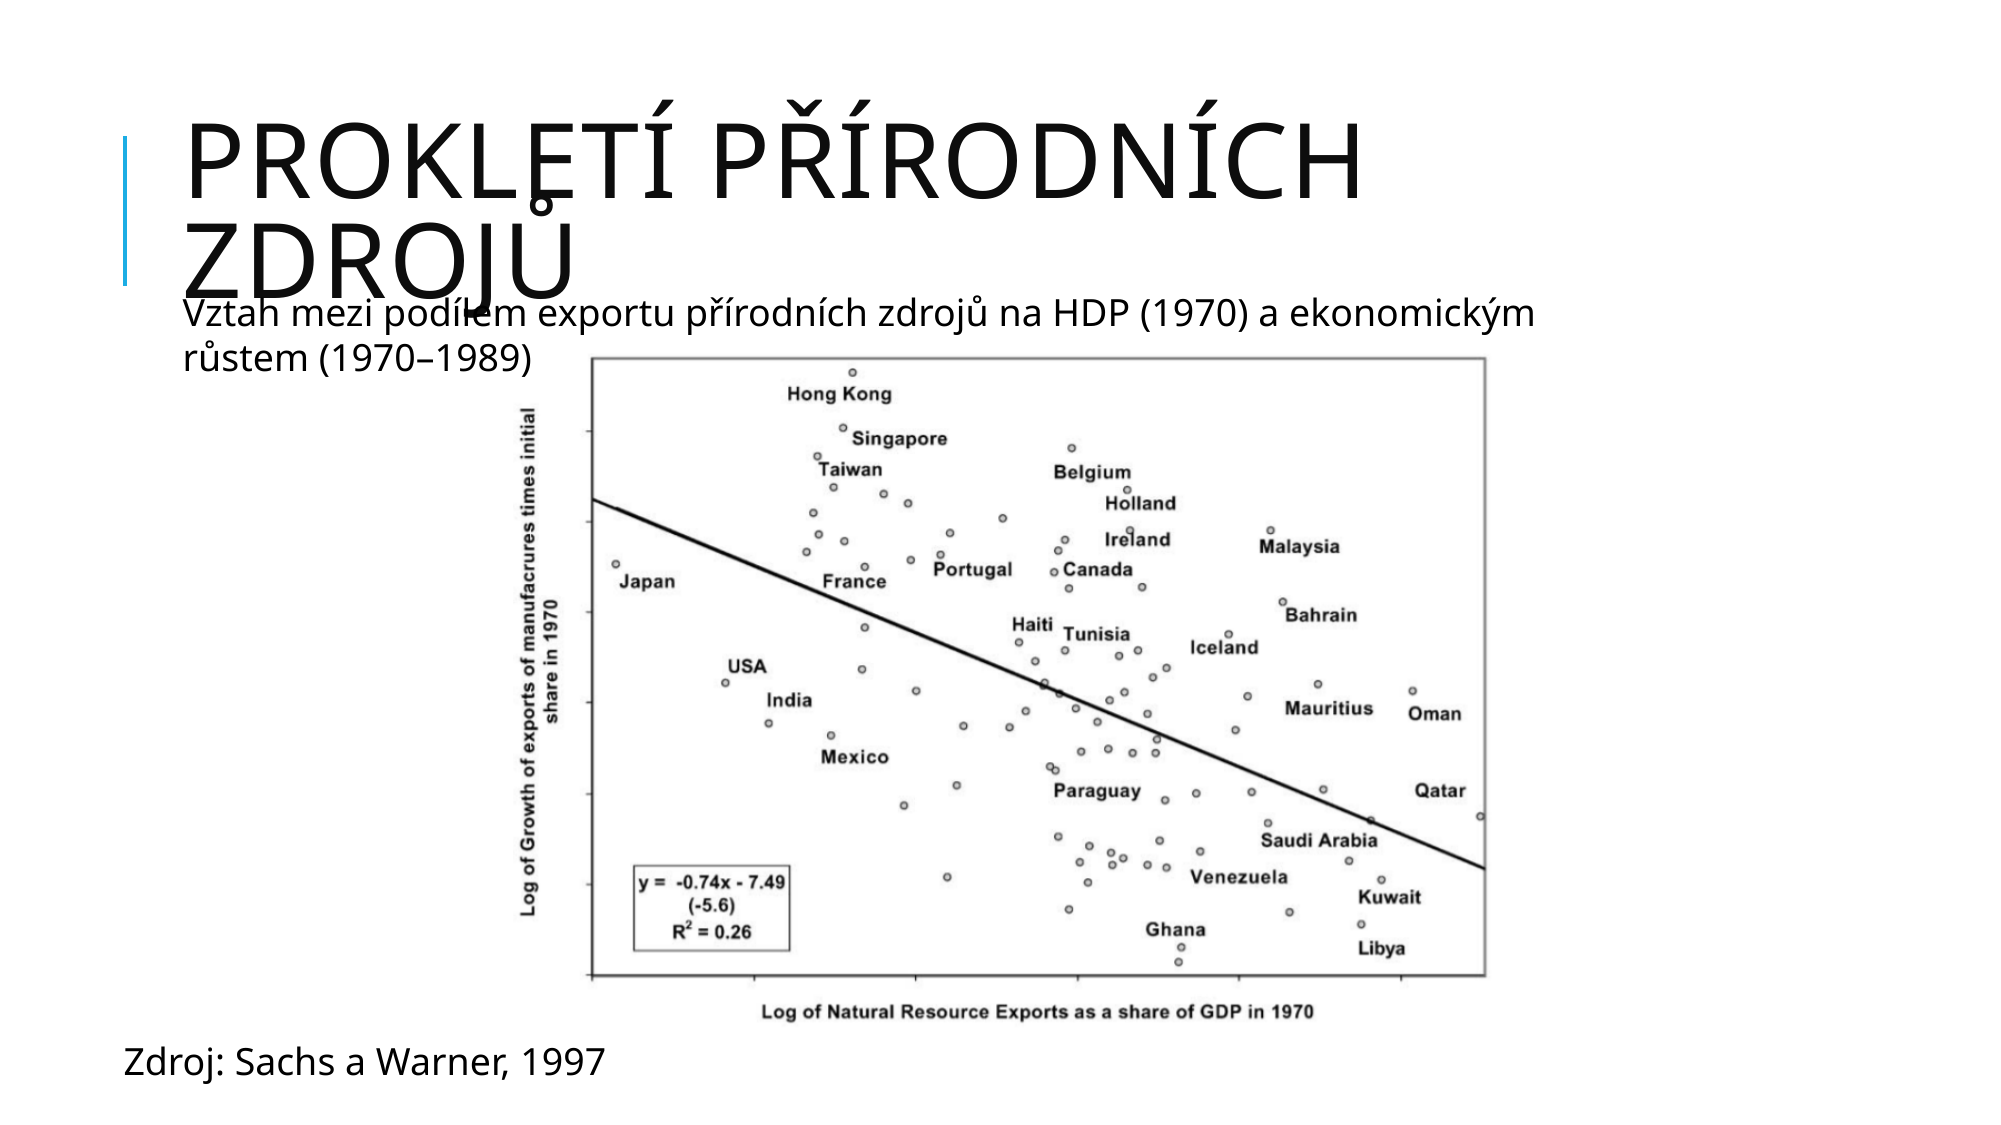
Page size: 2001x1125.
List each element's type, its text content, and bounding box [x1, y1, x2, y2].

title Prokletí přírodních zdrojů [168, 96, 1763, 342]
text_box Zdroj: Sachs a Warner, 1997 [108, 1030, 1016, 1091]
text_box Vztah mezi podílem exportu přírodních zdrojů na HDP (1970) a ekonomickým růstem (1970–1989) [168, 281, 1687, 387]
picture [490, 338, 1510, 1034]
